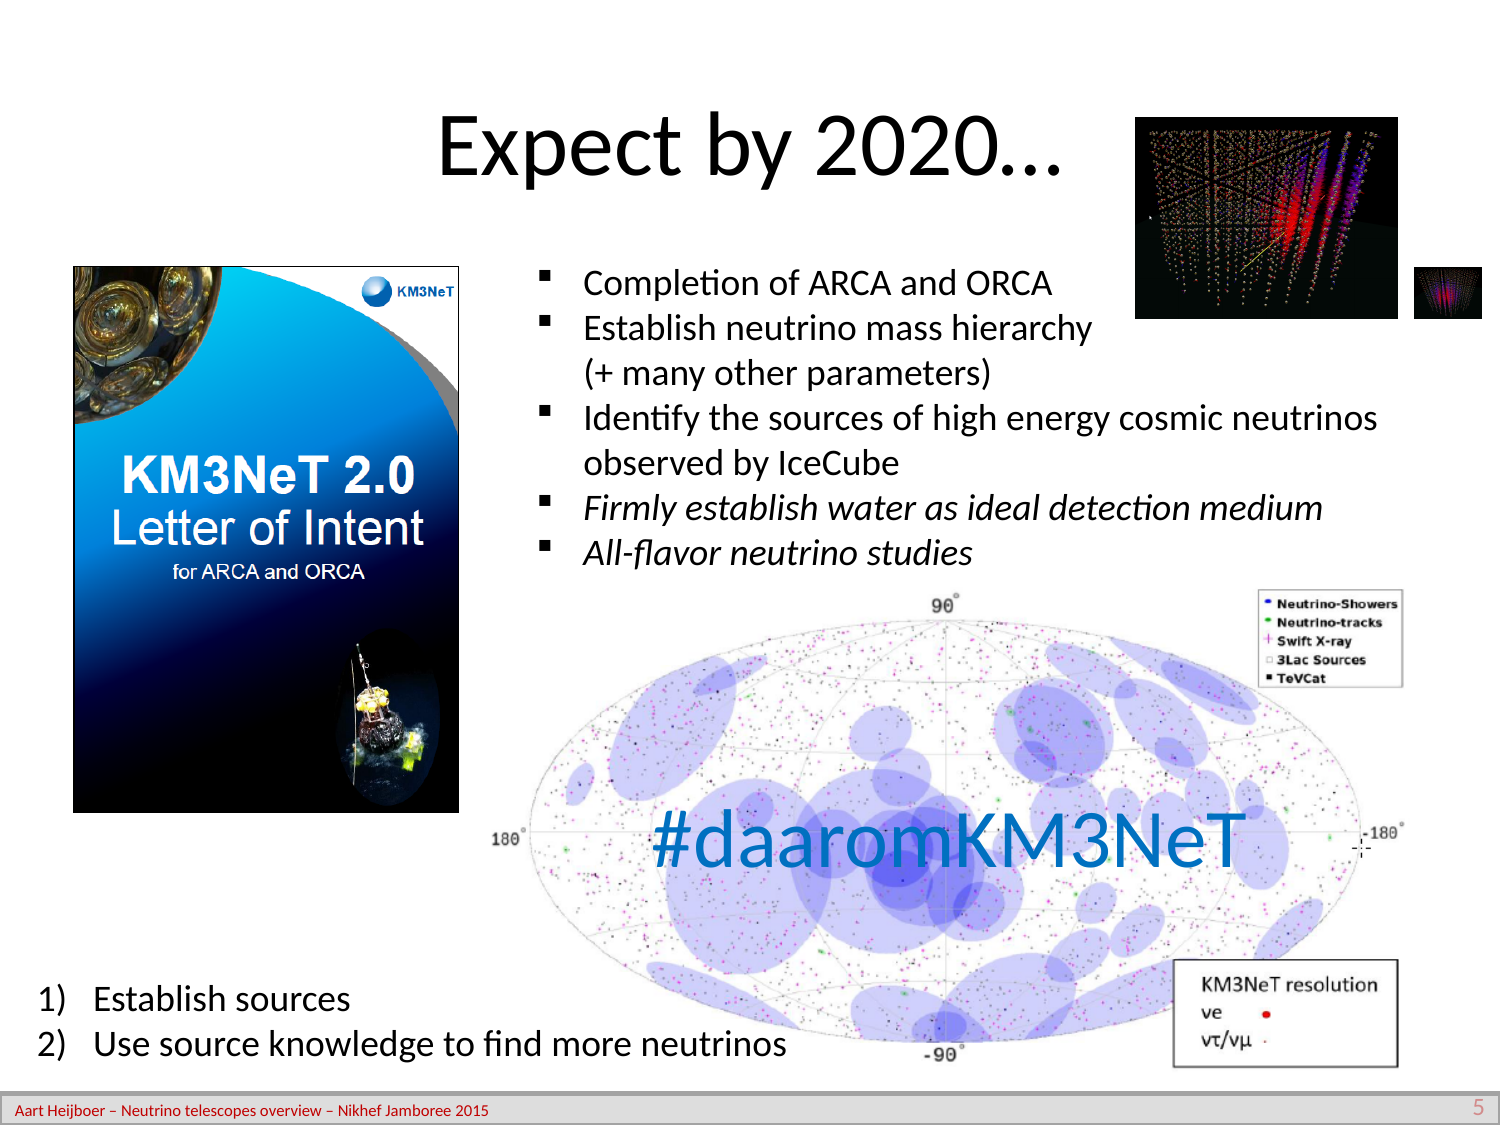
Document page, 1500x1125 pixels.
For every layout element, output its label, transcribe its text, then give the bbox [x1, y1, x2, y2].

slide_number 5 [1149, 1086, 1500, 1125]
text_box Completion of ARCA and ORCA Establish neutrino mass hierarchy (+ many other parameters) Identify the sources of high energy cosmic neutrinos observed by IceCube Firmly establish water as ideal detection medium All-flavor neutrino studies [521, 250, 1448, 581]
picture [74, 266, 458, 812]
picture [1135, 116, 1398, 319]
text_box Establish sources Use source knowledge to find more neutrinos [22, 966, 482, 1072]
title Expect by 2020… [75, 45, 1425, 233]
picture [1414, 266, 1482, 319]
picture [487, 583, 1426, 1087]
